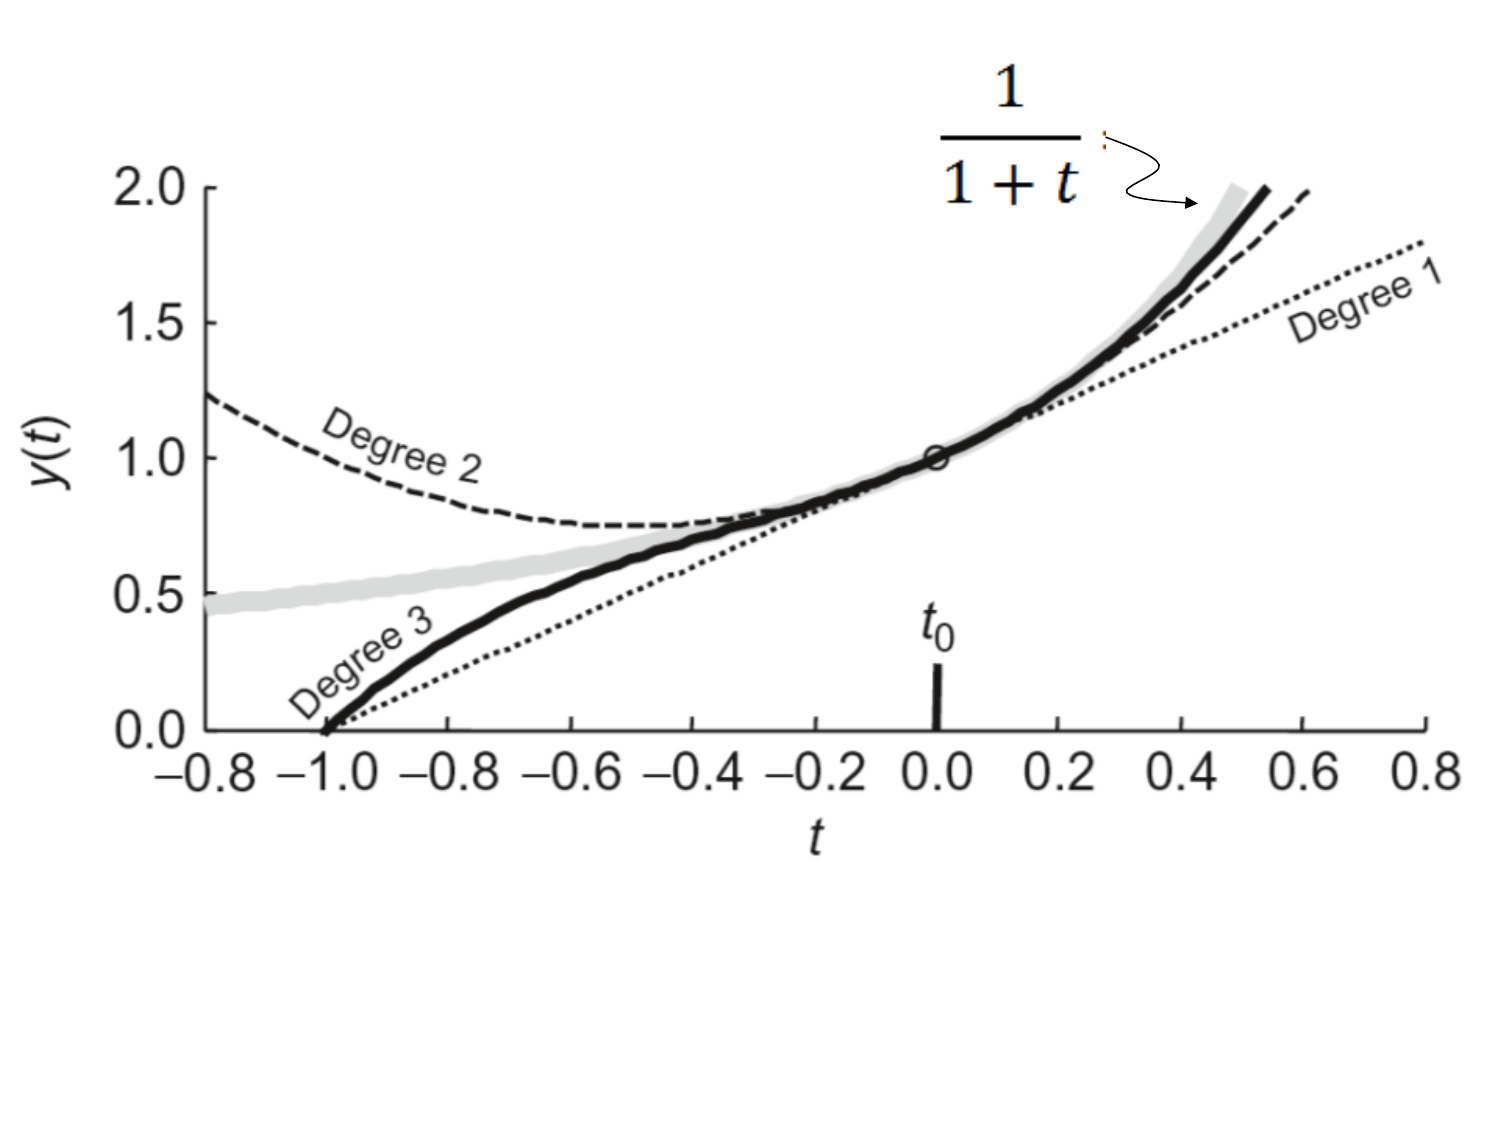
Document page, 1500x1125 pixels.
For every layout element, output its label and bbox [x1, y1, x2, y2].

picture [0, 49, 1476, 877]
text_box [1112, 138, 1136, 148]
